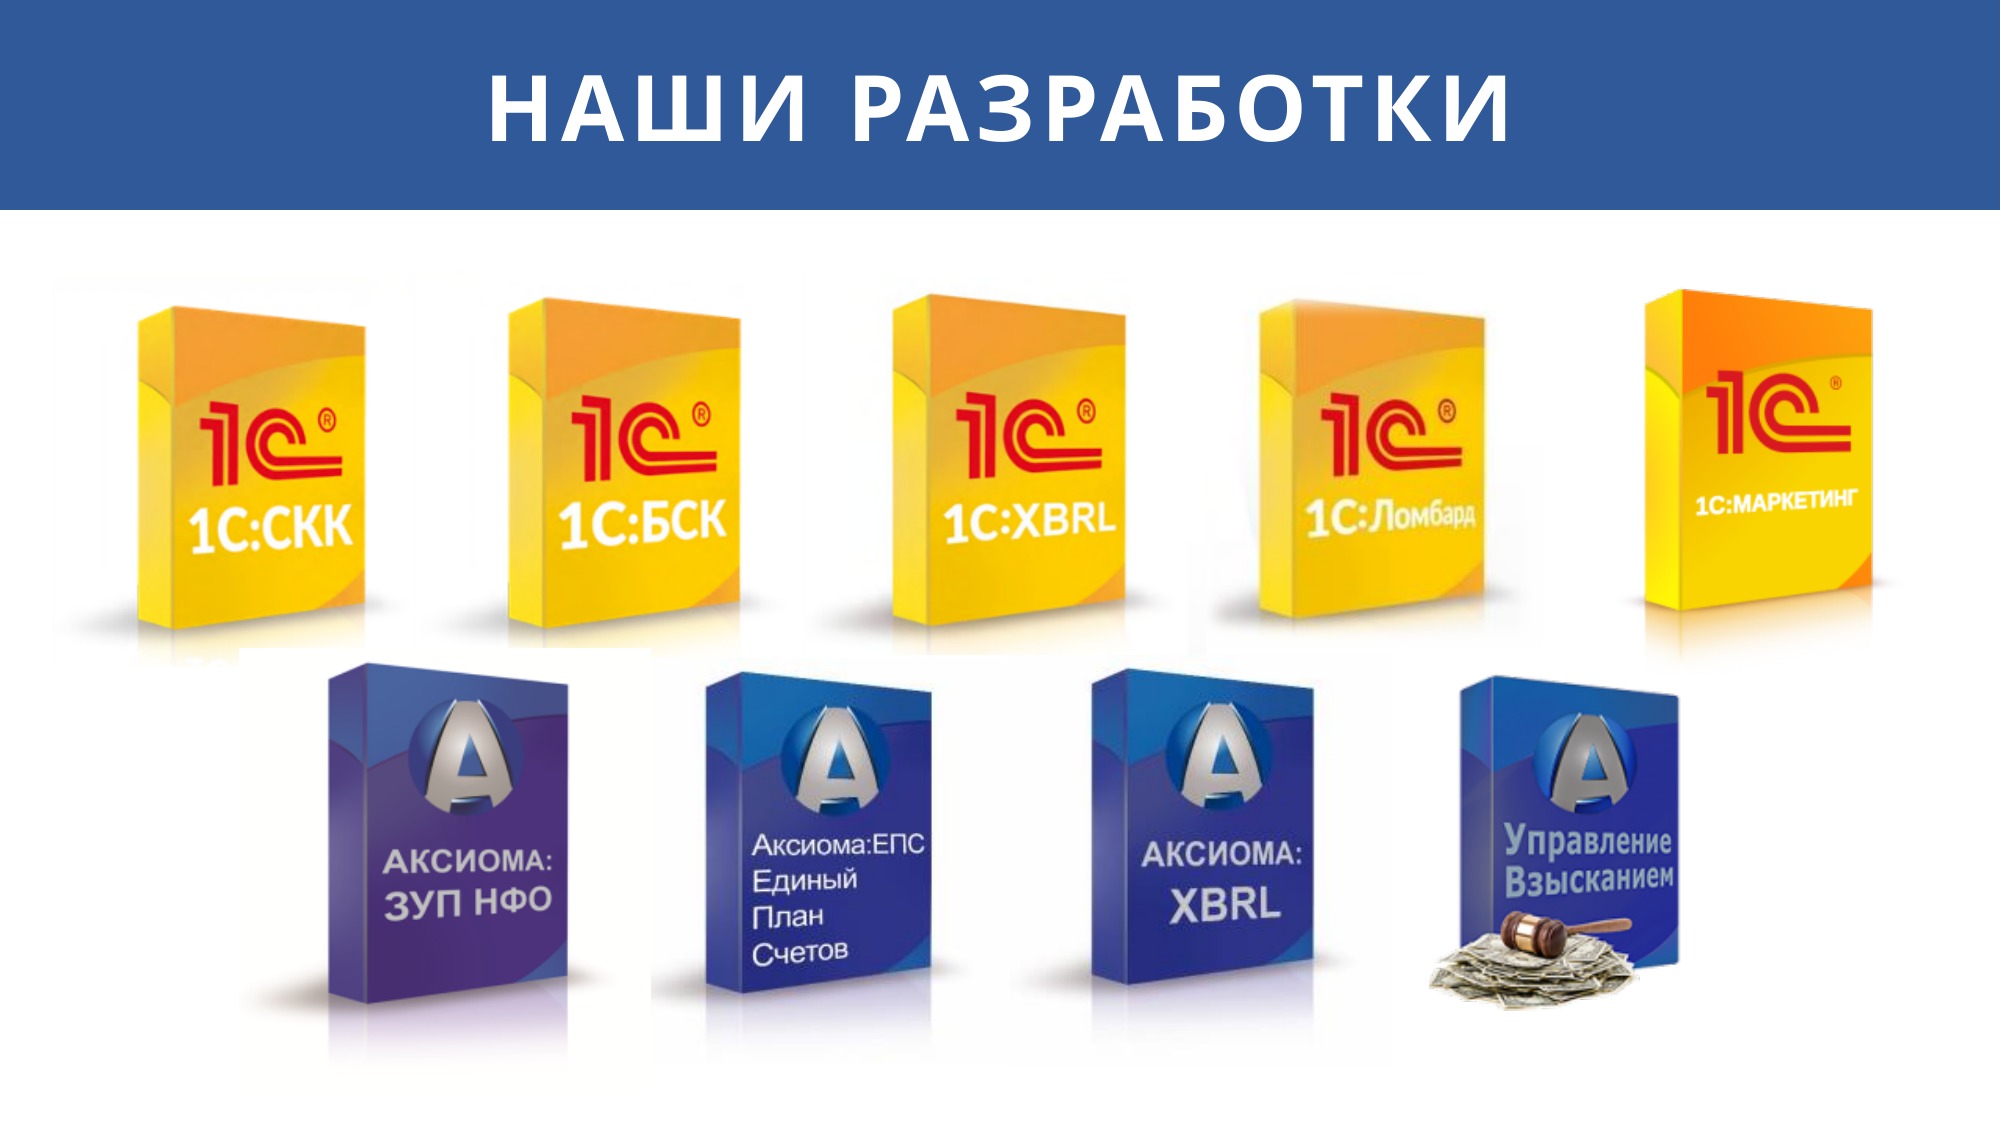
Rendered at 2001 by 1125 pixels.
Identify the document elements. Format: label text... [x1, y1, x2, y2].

picture [1429, 285, 1925, 1011]
picture [53, 270, 1544, 1092]
text_box НАШИ РАЗРАБОТКИ [0, 0, 2000, 211]
